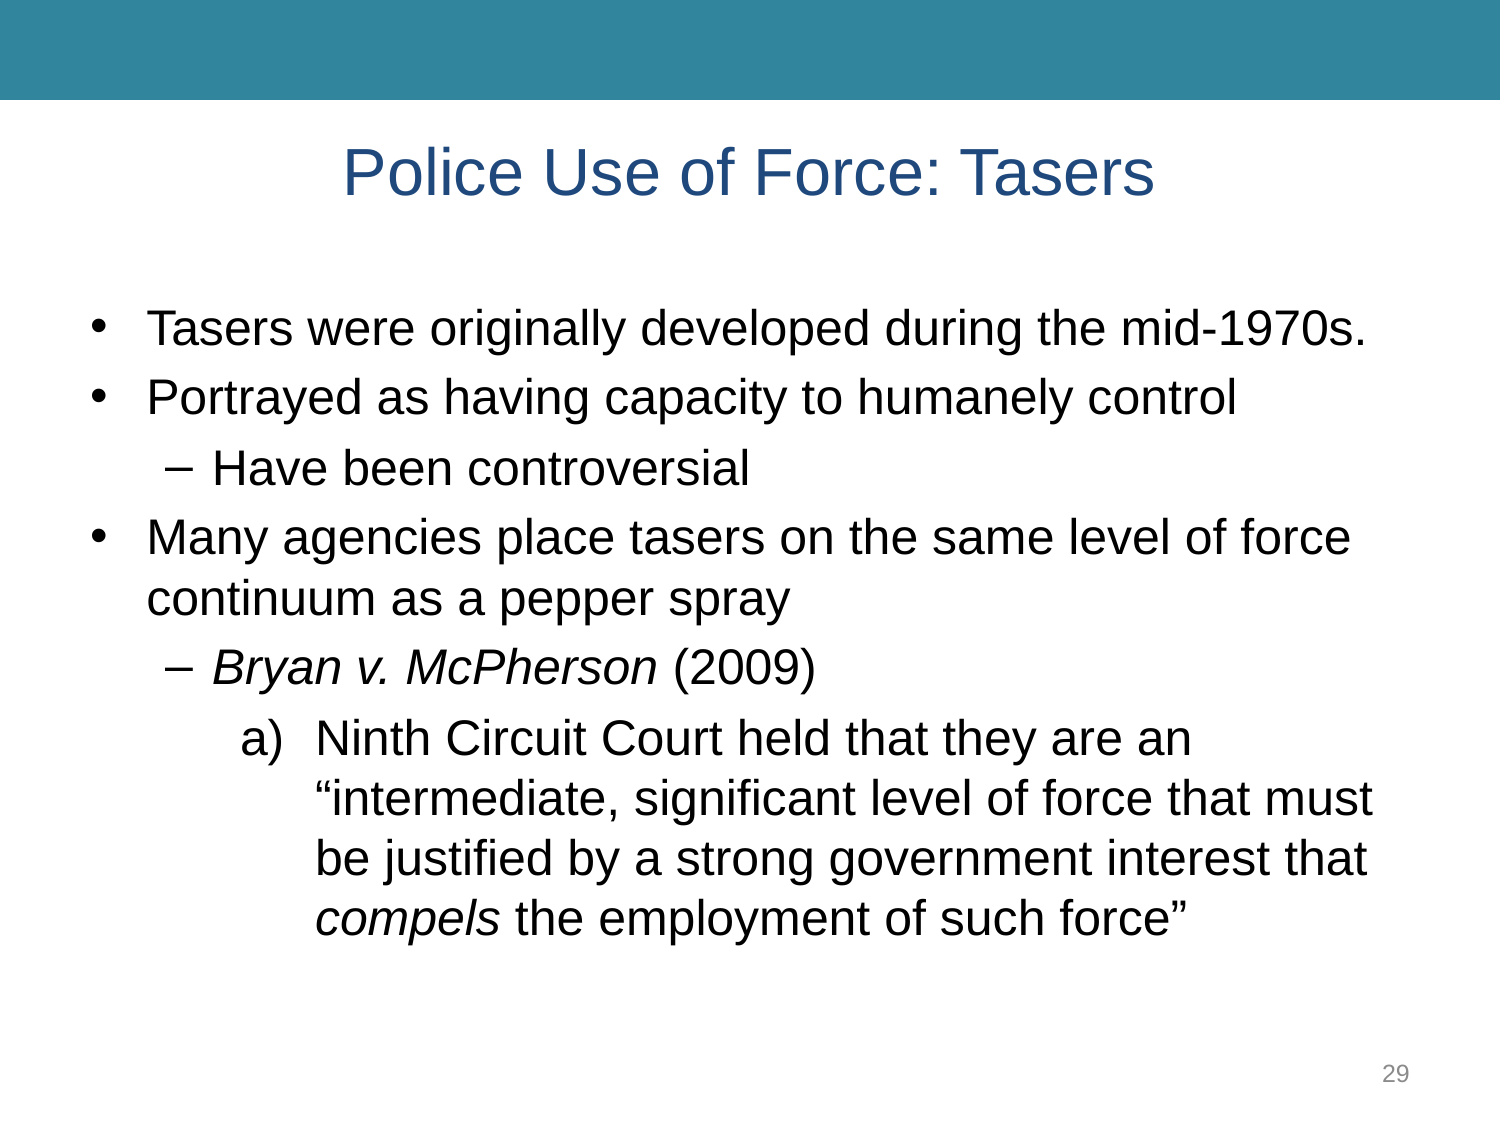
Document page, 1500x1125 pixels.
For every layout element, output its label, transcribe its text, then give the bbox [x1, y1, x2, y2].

title Police Use of Force: Tasers [75, 75, 1425, 263]
slide_number 29 [1350, 1042, 1425, 1103]
list Tasers were originally developed during the mid-1970s. Portrayed as having capacity to humanely control Have been controversial Many agencies place tasers on the same level of force continuum as a pepper spray Bryan v. McPherson (2009) Ninth Circuit Court held that they are an “intermediate, significant level of force that must be justified by a strong government interest that compels the employment of such force” [75, 287, 1425, 1030]
